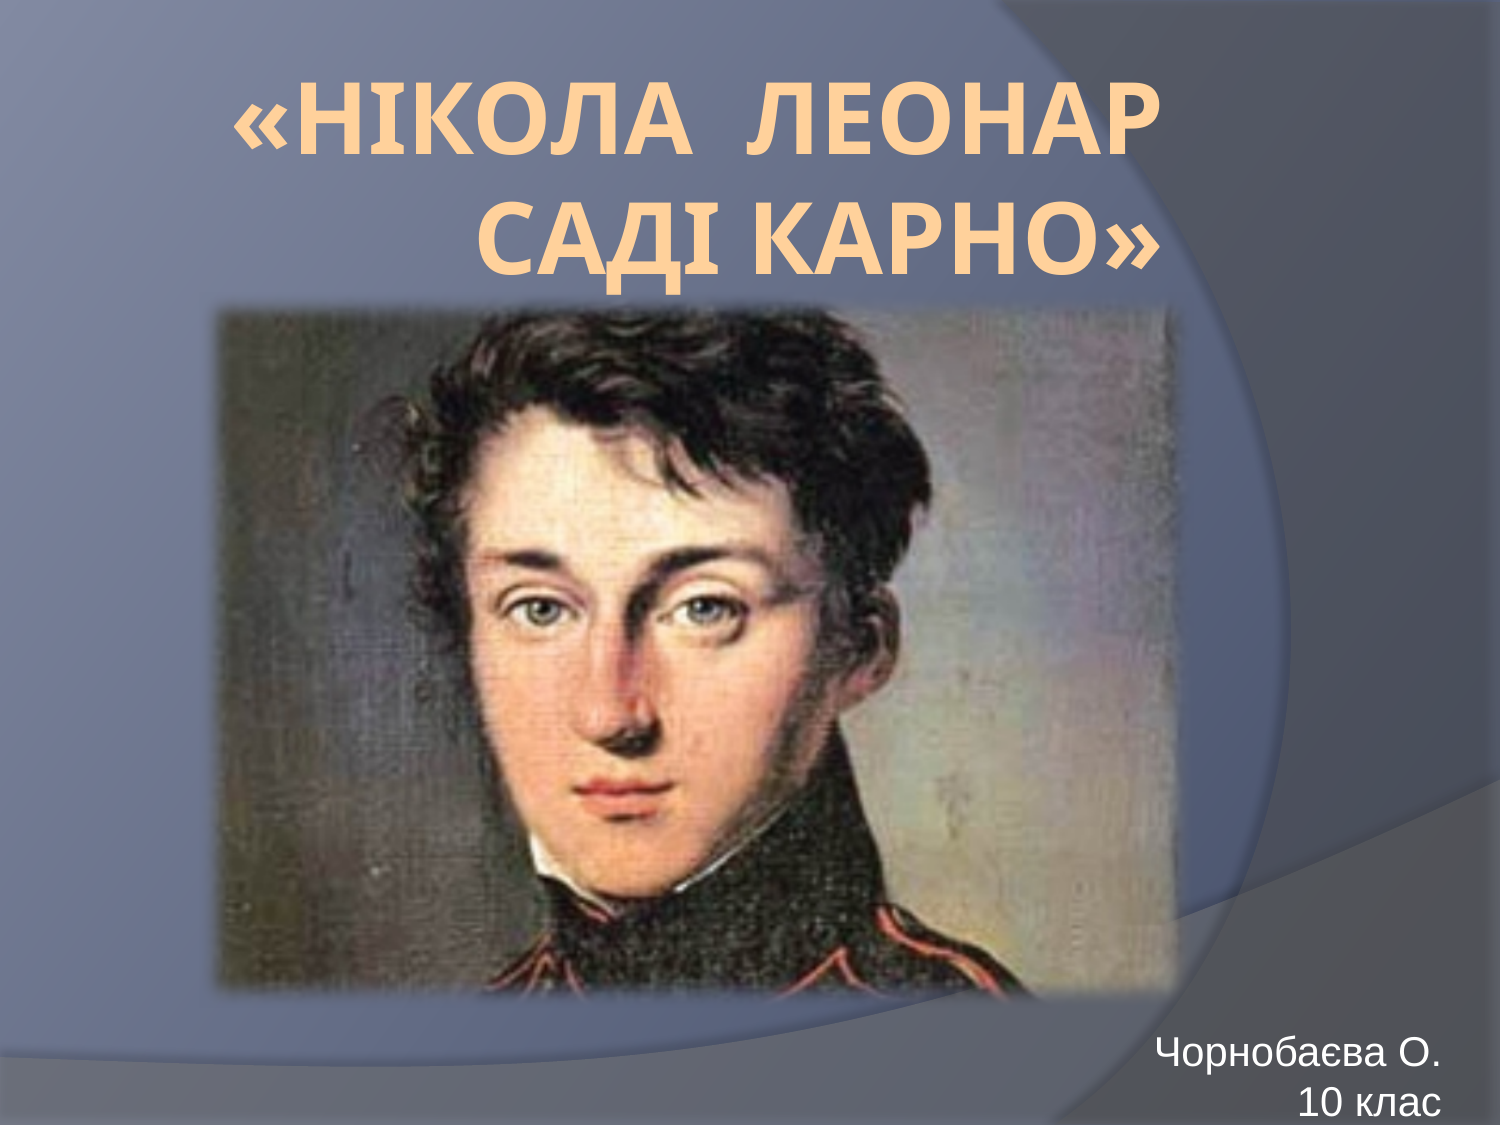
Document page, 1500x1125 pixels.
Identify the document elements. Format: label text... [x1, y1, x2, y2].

picture [198, 292, 1196, 1009]
subtitle Чорнобаєва О. 10 клас [386, 1001, 1450, 1125]
title «Нікола Леонар Саді Карно» [105, 46, 1172, 235]
